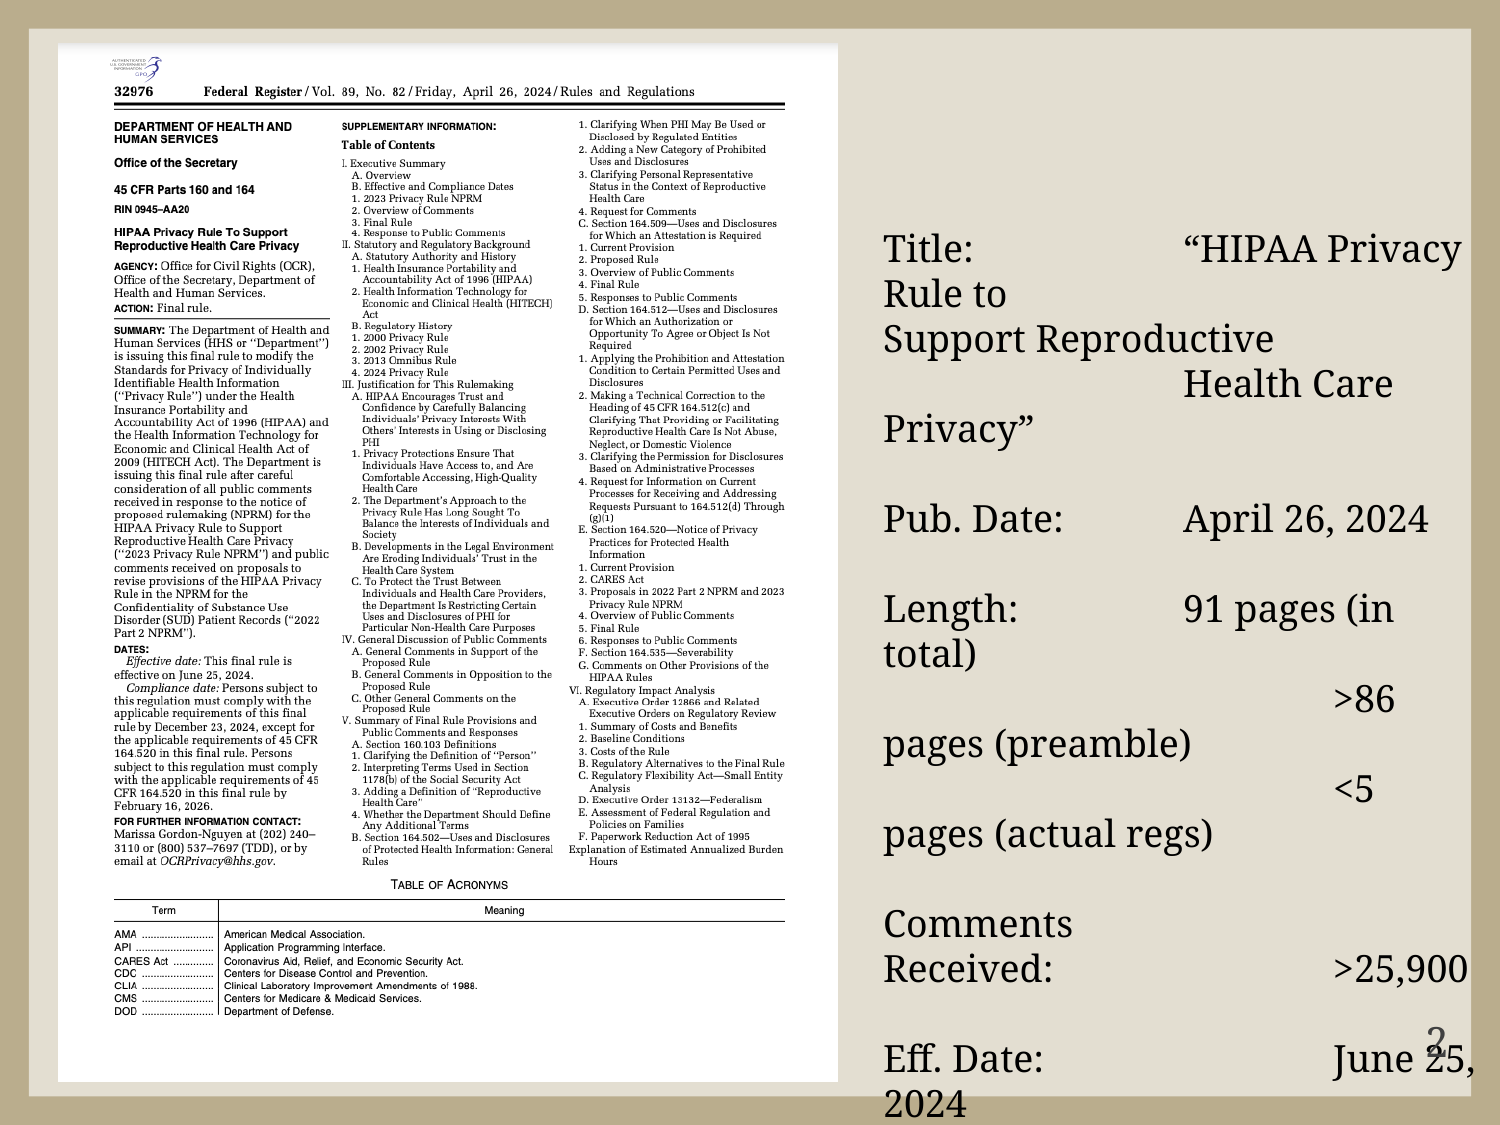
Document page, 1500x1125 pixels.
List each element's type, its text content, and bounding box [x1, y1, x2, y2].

picture [58, 43, 838, 1082]
text_box Title: “HIPAA Privacy Rule to Support Reproductive Health Care Privacy” Pub. Date: April 26, 2024 Length: 91 pages (in total) >86 pages (preamble) <5 pages (actual regs) Comments Received: >25,900 Eff. Date: June 25, 2024 Comp. Dates: December 23, 2024* February 16, 2026 [868, 217, 1500, 1125]
slide_number 2 [1283, 1035, 1464, 1080]
